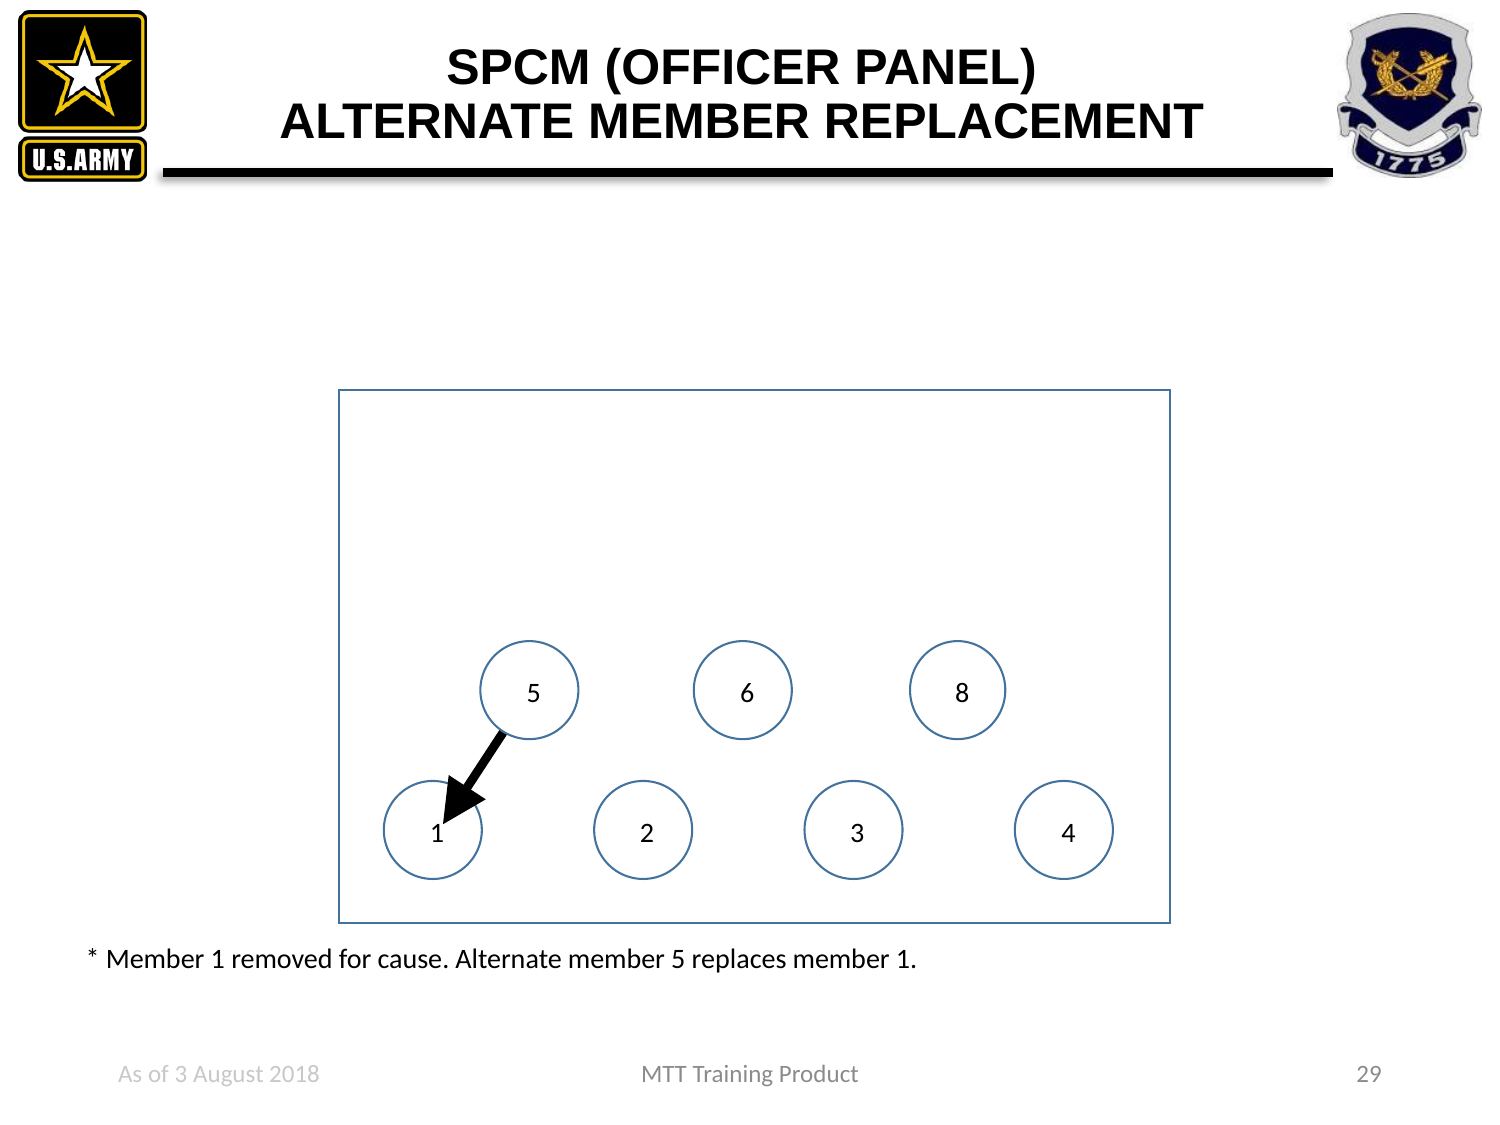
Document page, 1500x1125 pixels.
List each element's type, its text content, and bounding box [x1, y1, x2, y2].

picture [1337, 13, 1482, 178]
text_box 6 [725, 667, 770, 716]
text_box [692, 640, 793, 741]
slide_number 29 [1059, 1042, 1397, 1103]
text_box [442, 705, 521, 825]
picture [18, 10, 147, 182]
text_box [1013, 779, 1114, 881]
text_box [383, 780, 482, 879]
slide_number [103, 1042, 441, 1103]
footer MTT Training Product [496, 1042, 1004, 1103]
text_box 8 [940, 667, 977, 716]
text_box 3 [835, 807, 880, 856]
text_box 4 [1046, 807, 1091, 856]
text_box * Member 1 removed for cause. Alternate member 5 replaces member 1. [70, 933, 940, 982]
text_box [480, 641, 579, 740]
text_box [803, 779, 904, 881]
text_box [593, 779, 694, 881]
text_box [338, 389, 1171, 924]
text_box [909, 640, 1007, 741]
title SPCM (OFFICER PANEL) ALTERNATE MEMBER REPLACEMENT [156, 35, 1327, 157]
text_box 2 [625, 807, 669, 856]
